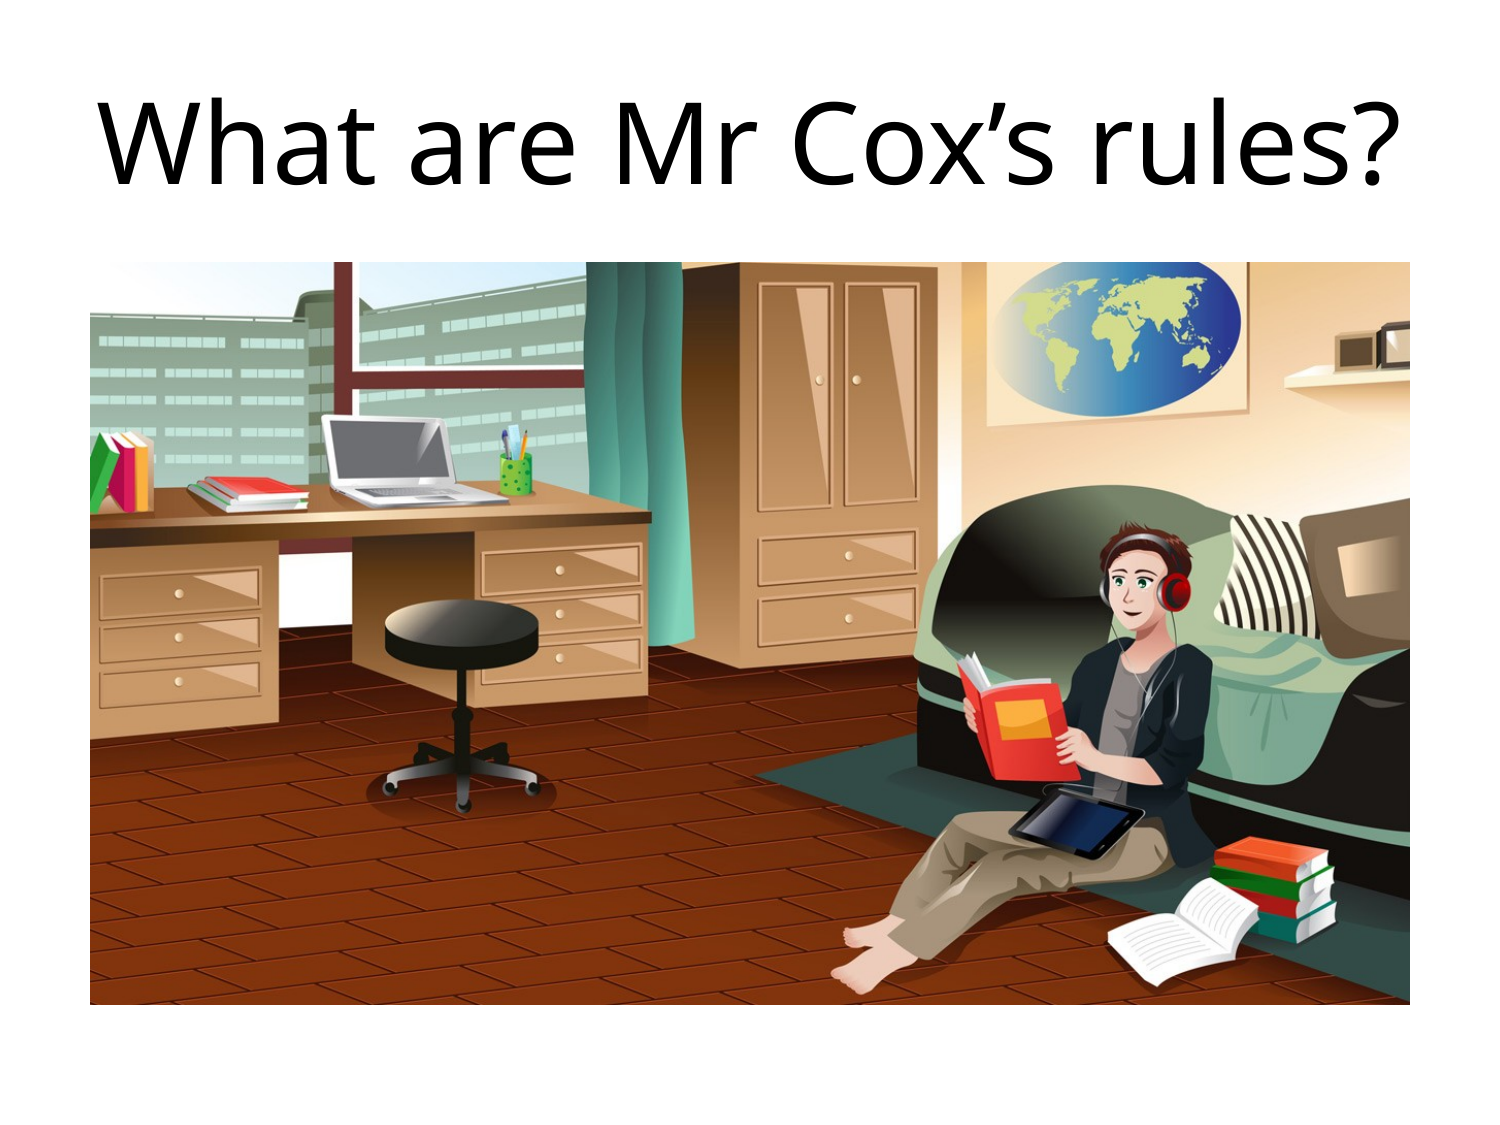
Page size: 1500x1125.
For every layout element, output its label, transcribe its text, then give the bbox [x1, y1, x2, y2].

title What are Mr Cox’s rules? [75, 45, 1425, 233]
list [89, 262, 1411, 1006]
